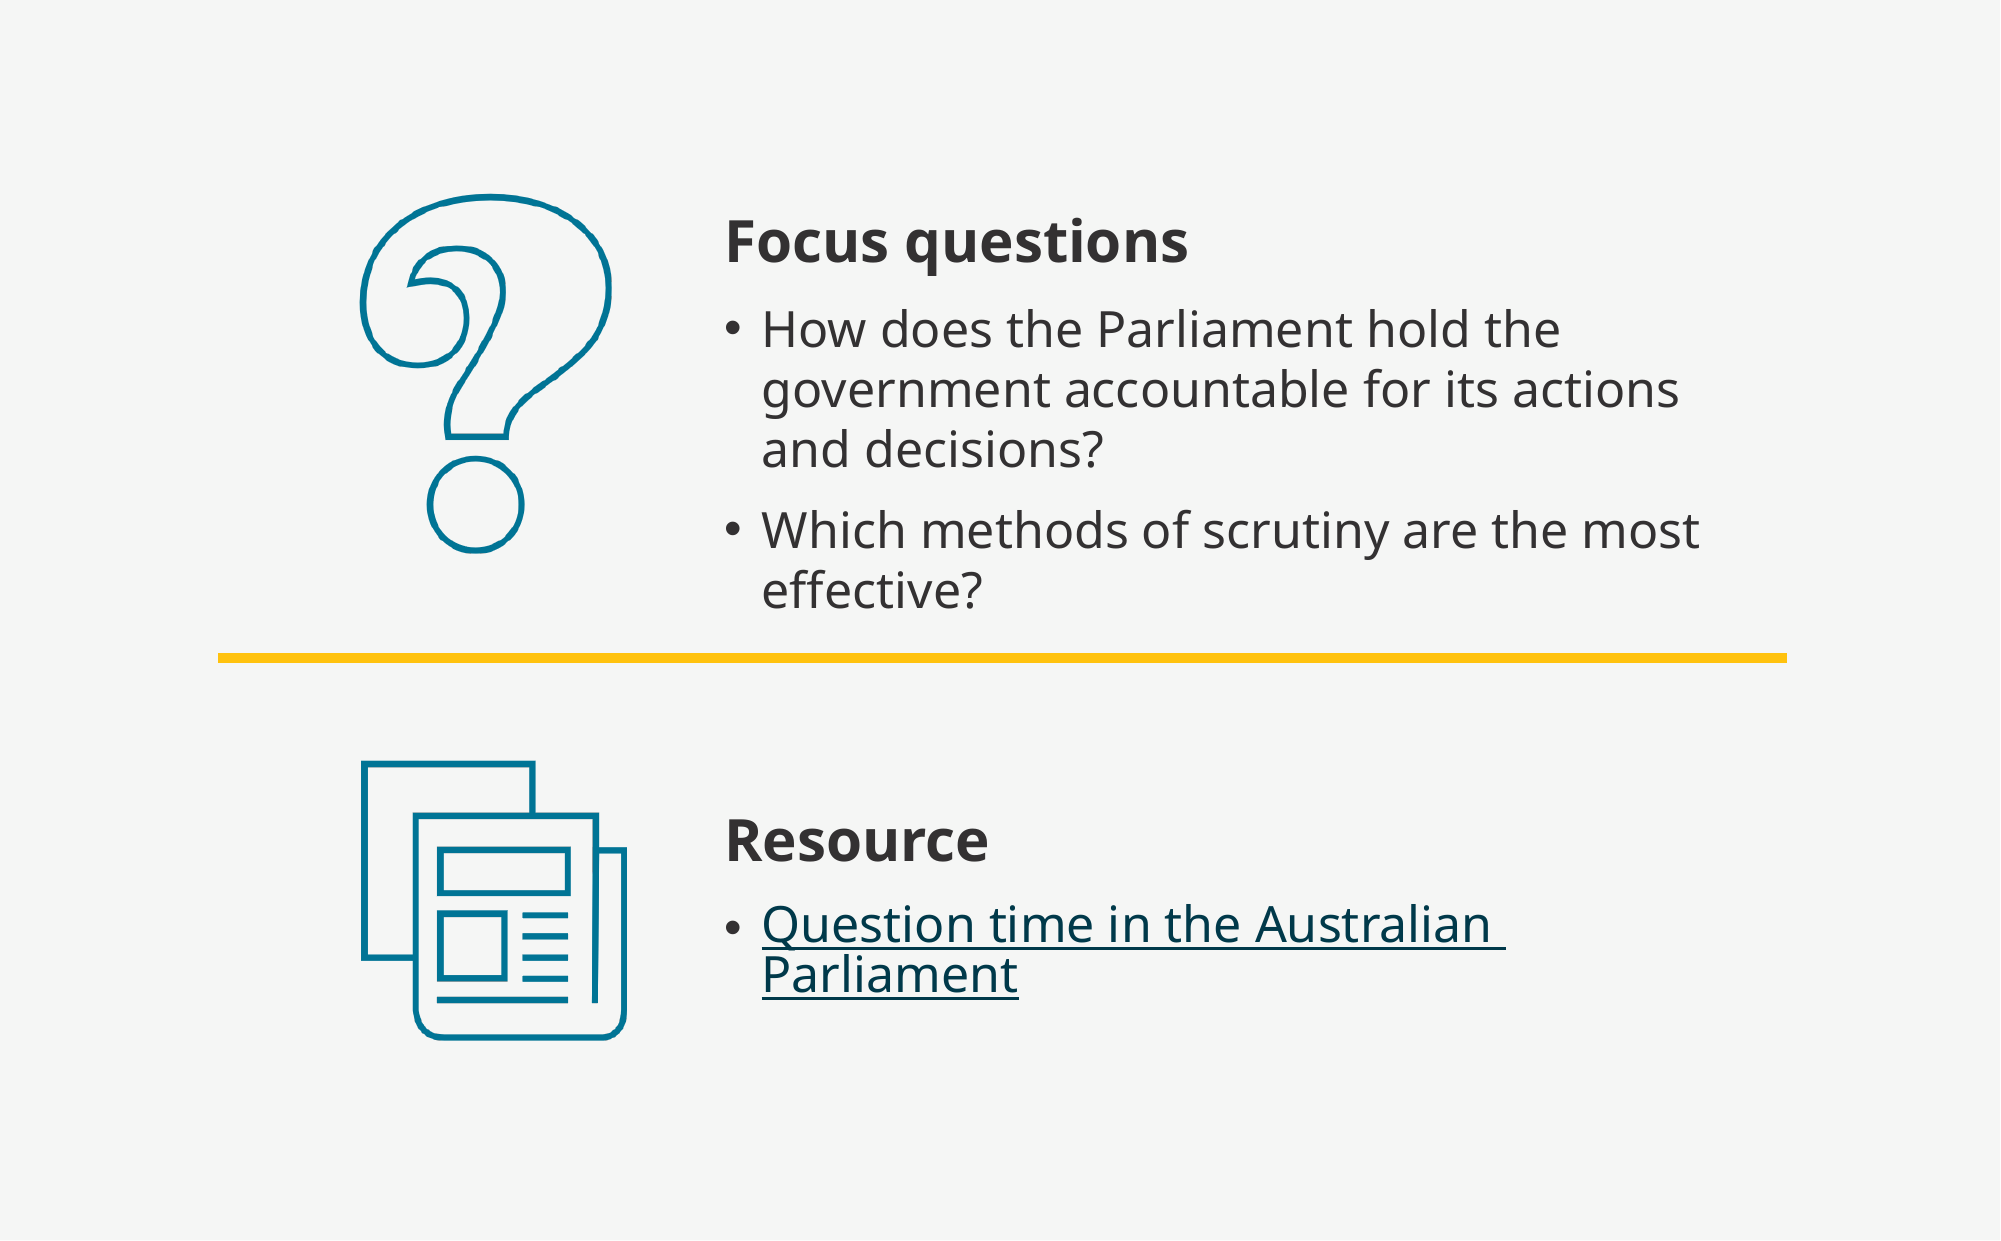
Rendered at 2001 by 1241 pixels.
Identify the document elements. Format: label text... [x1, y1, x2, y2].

picture [359, 252, 612, 554]
picture [609, 1023, 627, 1041]
list Question time in the Australian Parliament [709, 885, 1535, 1083]
picture [361, 961, 434, 1041]
picture [501, 193, 612, 272]
picture [536, 760, 627, 847]
picture [419, 820, 621, 1034]
picture [367, 201, 605, 433]
picture [359, 193, 480, 293]
text_box Focus questions [709, 204, 1556, 296]
picture [369, 768, 529, 954]
list How does the Parliament hold the government accountable for its actions and decisions? Which methods of scrutiny are the most effective? [709, 289, 1787, 617]
picture [434, 462, 518, 547]
